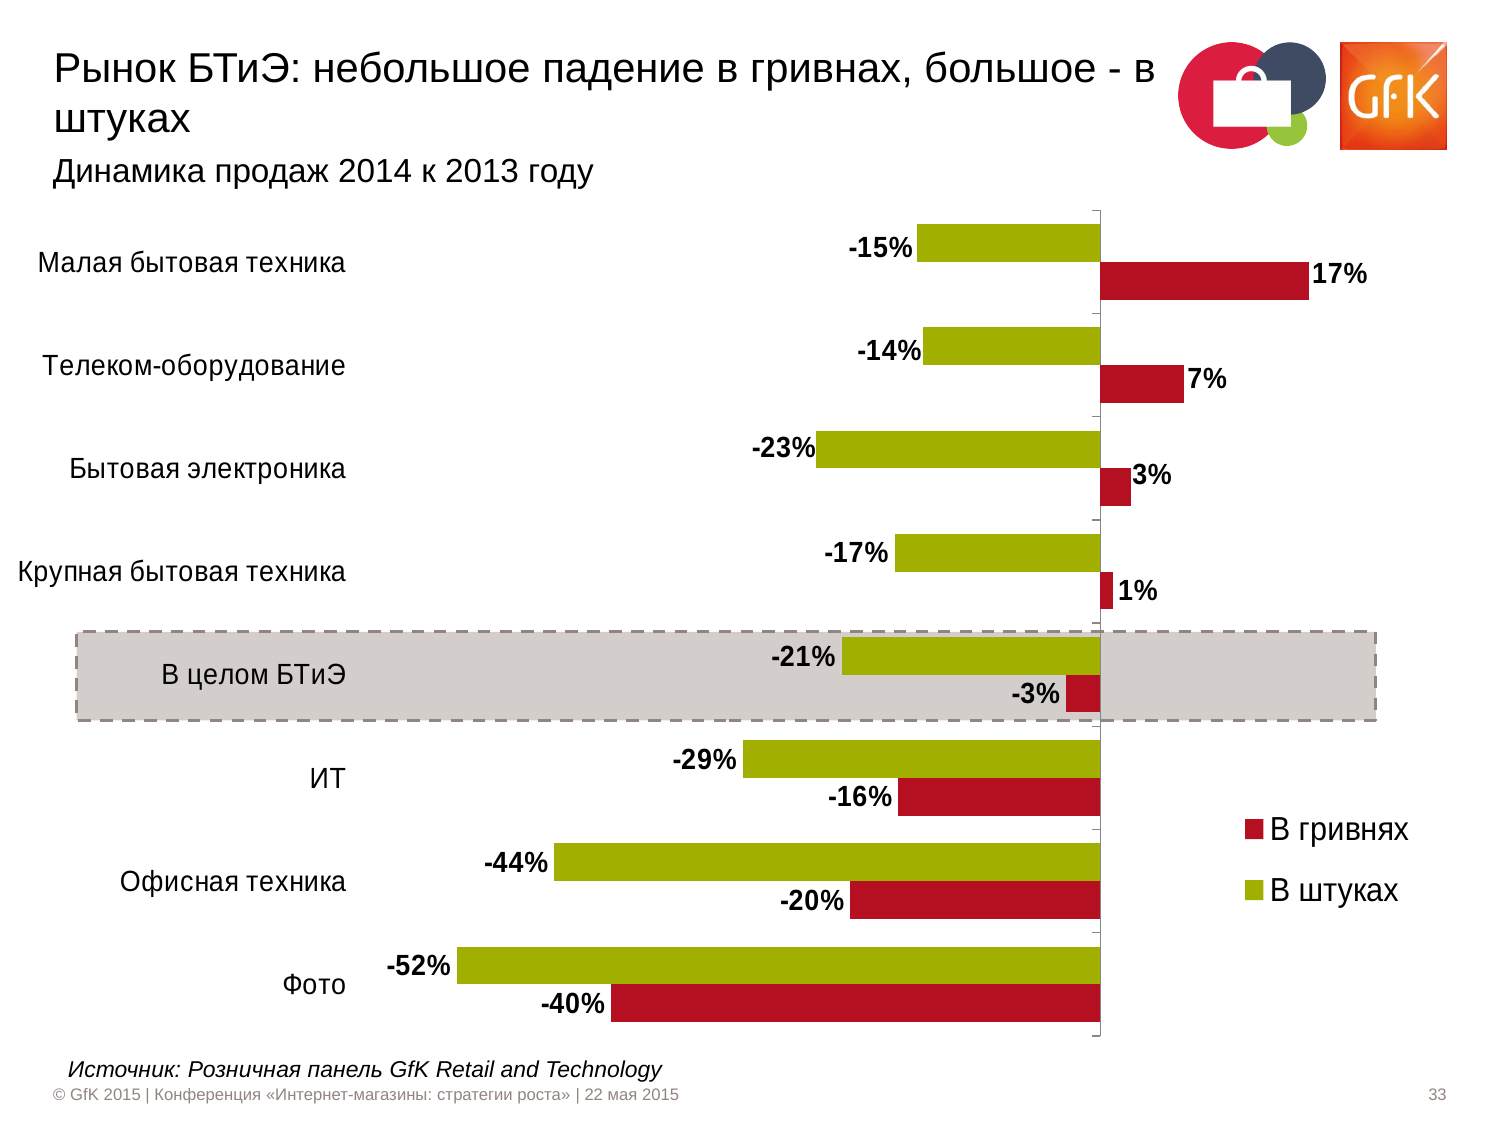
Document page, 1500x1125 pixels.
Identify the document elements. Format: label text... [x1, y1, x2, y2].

title Рынок БТиЭ: небольшое падение в гривнах, большое - в штуках [53, 19, 1235, 141]
picture [1235, 42, 1326, 141]
chart [17, 209, 1471, 1047]
text_box Динамика продаж 2014 к 2013 году [38, 141, 1337, 196]
picture [1340, 42, 1447, 150]
text_box Источник: Розничная панель GfK Retail and Technology [53, 1055, 1447, 1071]
